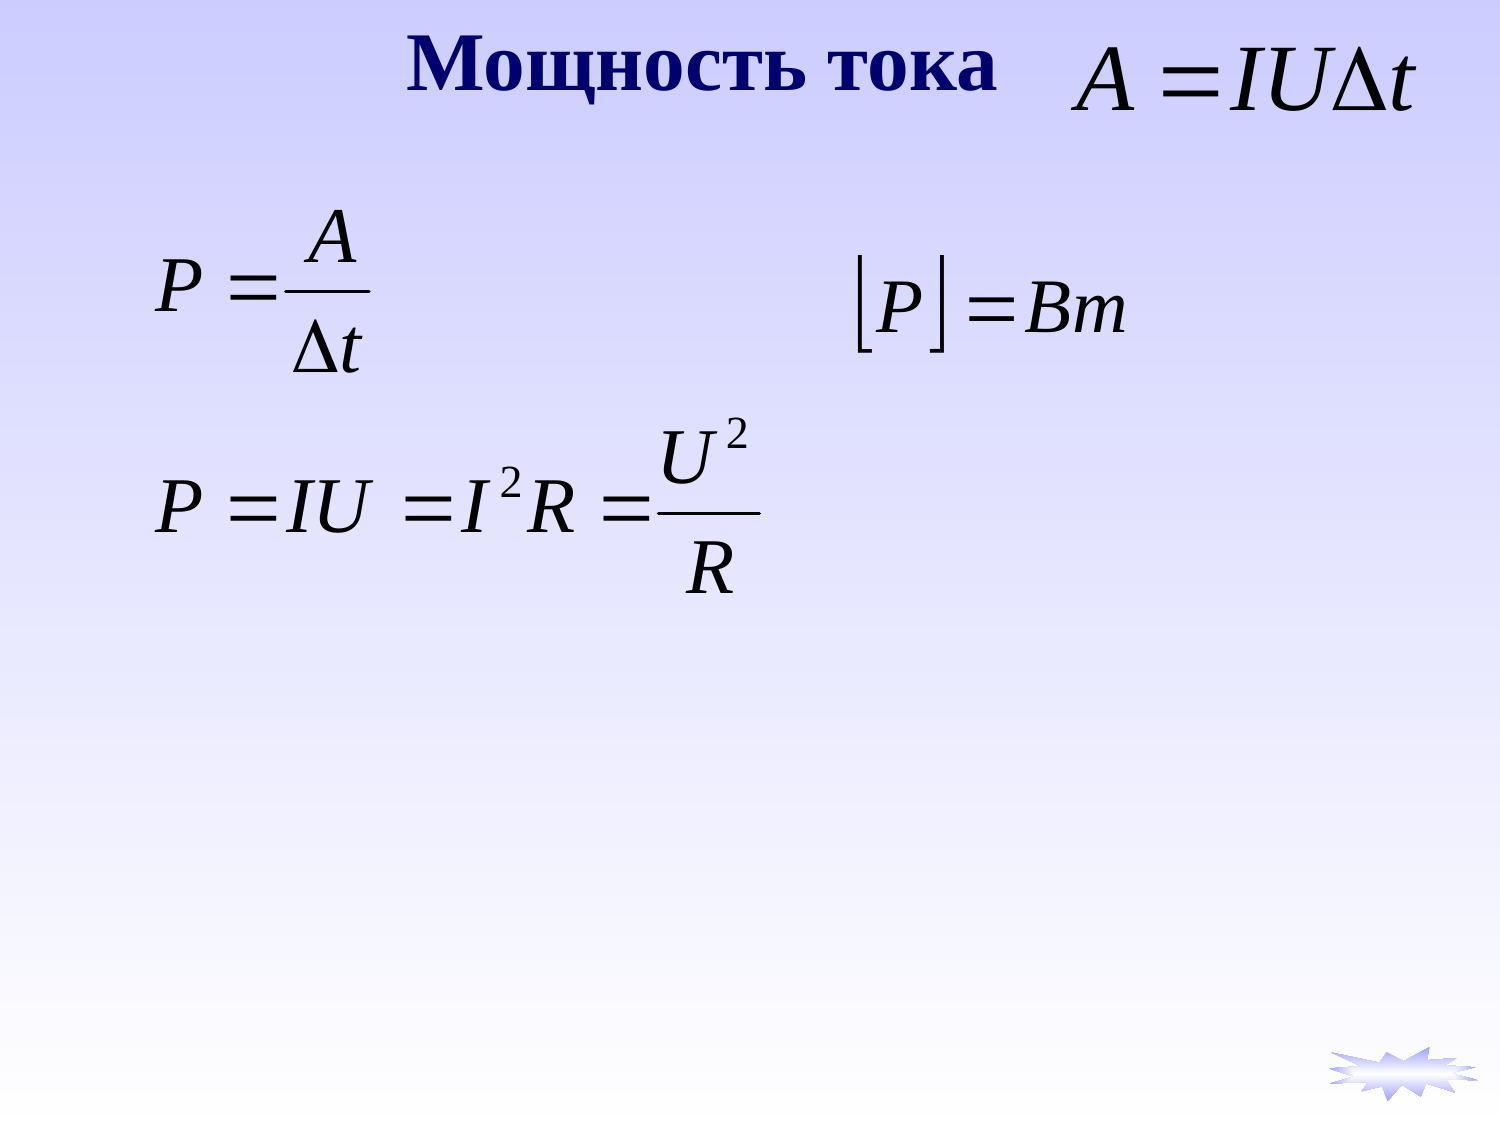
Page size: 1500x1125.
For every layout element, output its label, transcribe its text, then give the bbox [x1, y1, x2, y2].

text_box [1054, 23, 1436, 135]
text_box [844, 255, 1141, 365]
text_box Мощность тока [391, 0, 1014, 115]
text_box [140, 187, 779, 609]
text_box [1328, 1046, 1479, 1102]
